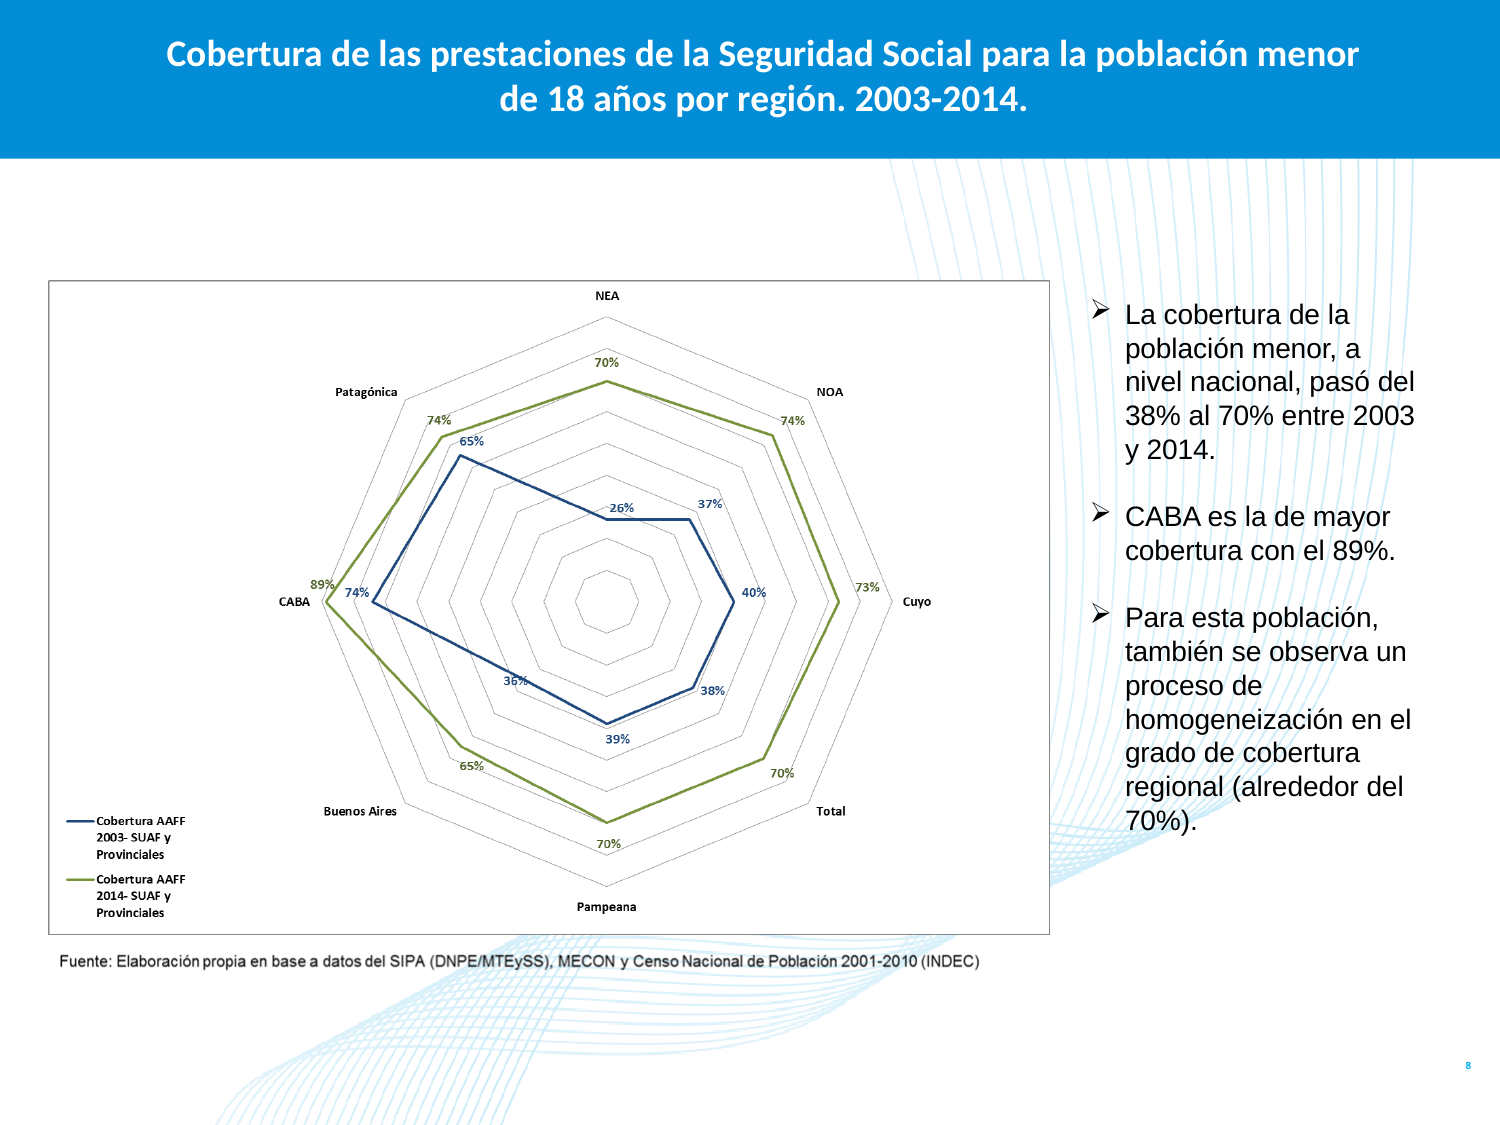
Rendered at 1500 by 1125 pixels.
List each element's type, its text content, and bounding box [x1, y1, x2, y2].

title Cobertura de las prestaciones de la Seguridad Social para la población menor de 18 años por región. 2003-2014. [150, 22, 1379, 126]
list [48, 280, 1050, 935]
picture [0, 159, 1500, 1125]
text_box La cobertura de la población menor, a nivel nacional, pasó del 38% al 70% entre 2003 y 2014. CABA es la de mayor cobertura con el 89%. Para esta población, también se observa un proceso de homogeneización en el grado de cobertura regional (alrededor del 70%). [1075, 289, 1439, 844]
